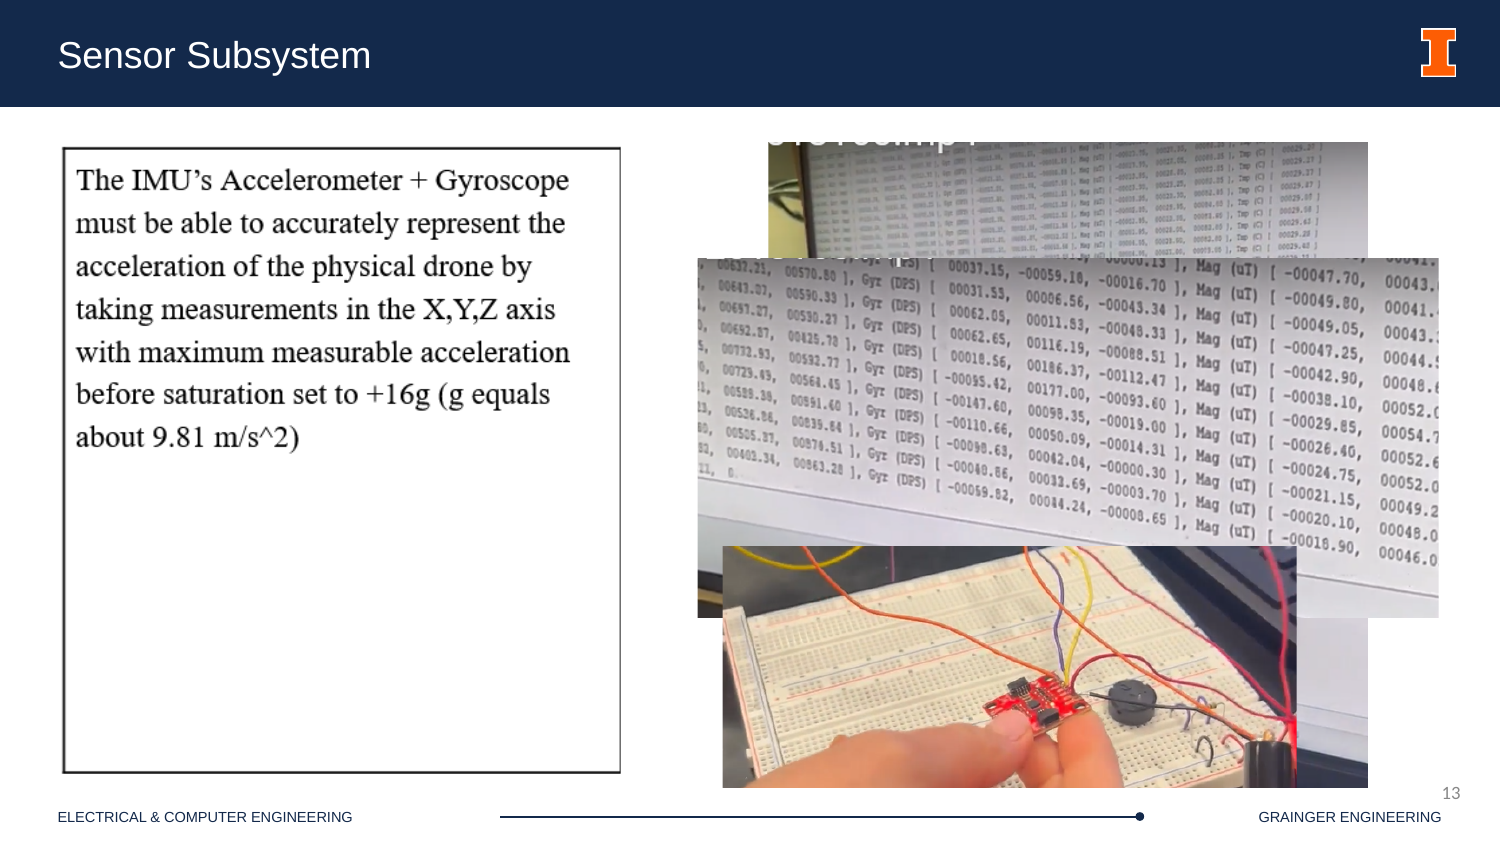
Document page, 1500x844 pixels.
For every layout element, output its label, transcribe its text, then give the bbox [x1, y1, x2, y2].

text_box [0, 0, 1500, 107]
picture [1421, 28, 1456, 77]
text_box GRAINGER ENGINEERING [1148, 815, 1453, 832]
text_box Sensor Subsystem [46, 25, 1389, 82]
picture [697, 132, 1439, 788]
slide_number ‹#› [1134, 769, 1472, 815]
text_box ELECTRICAL & COMPUTER ENGINEERING [46, 802, 1030, 832]
picture [46, 131, 621, 778]
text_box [499, 811, 1145, 822]
